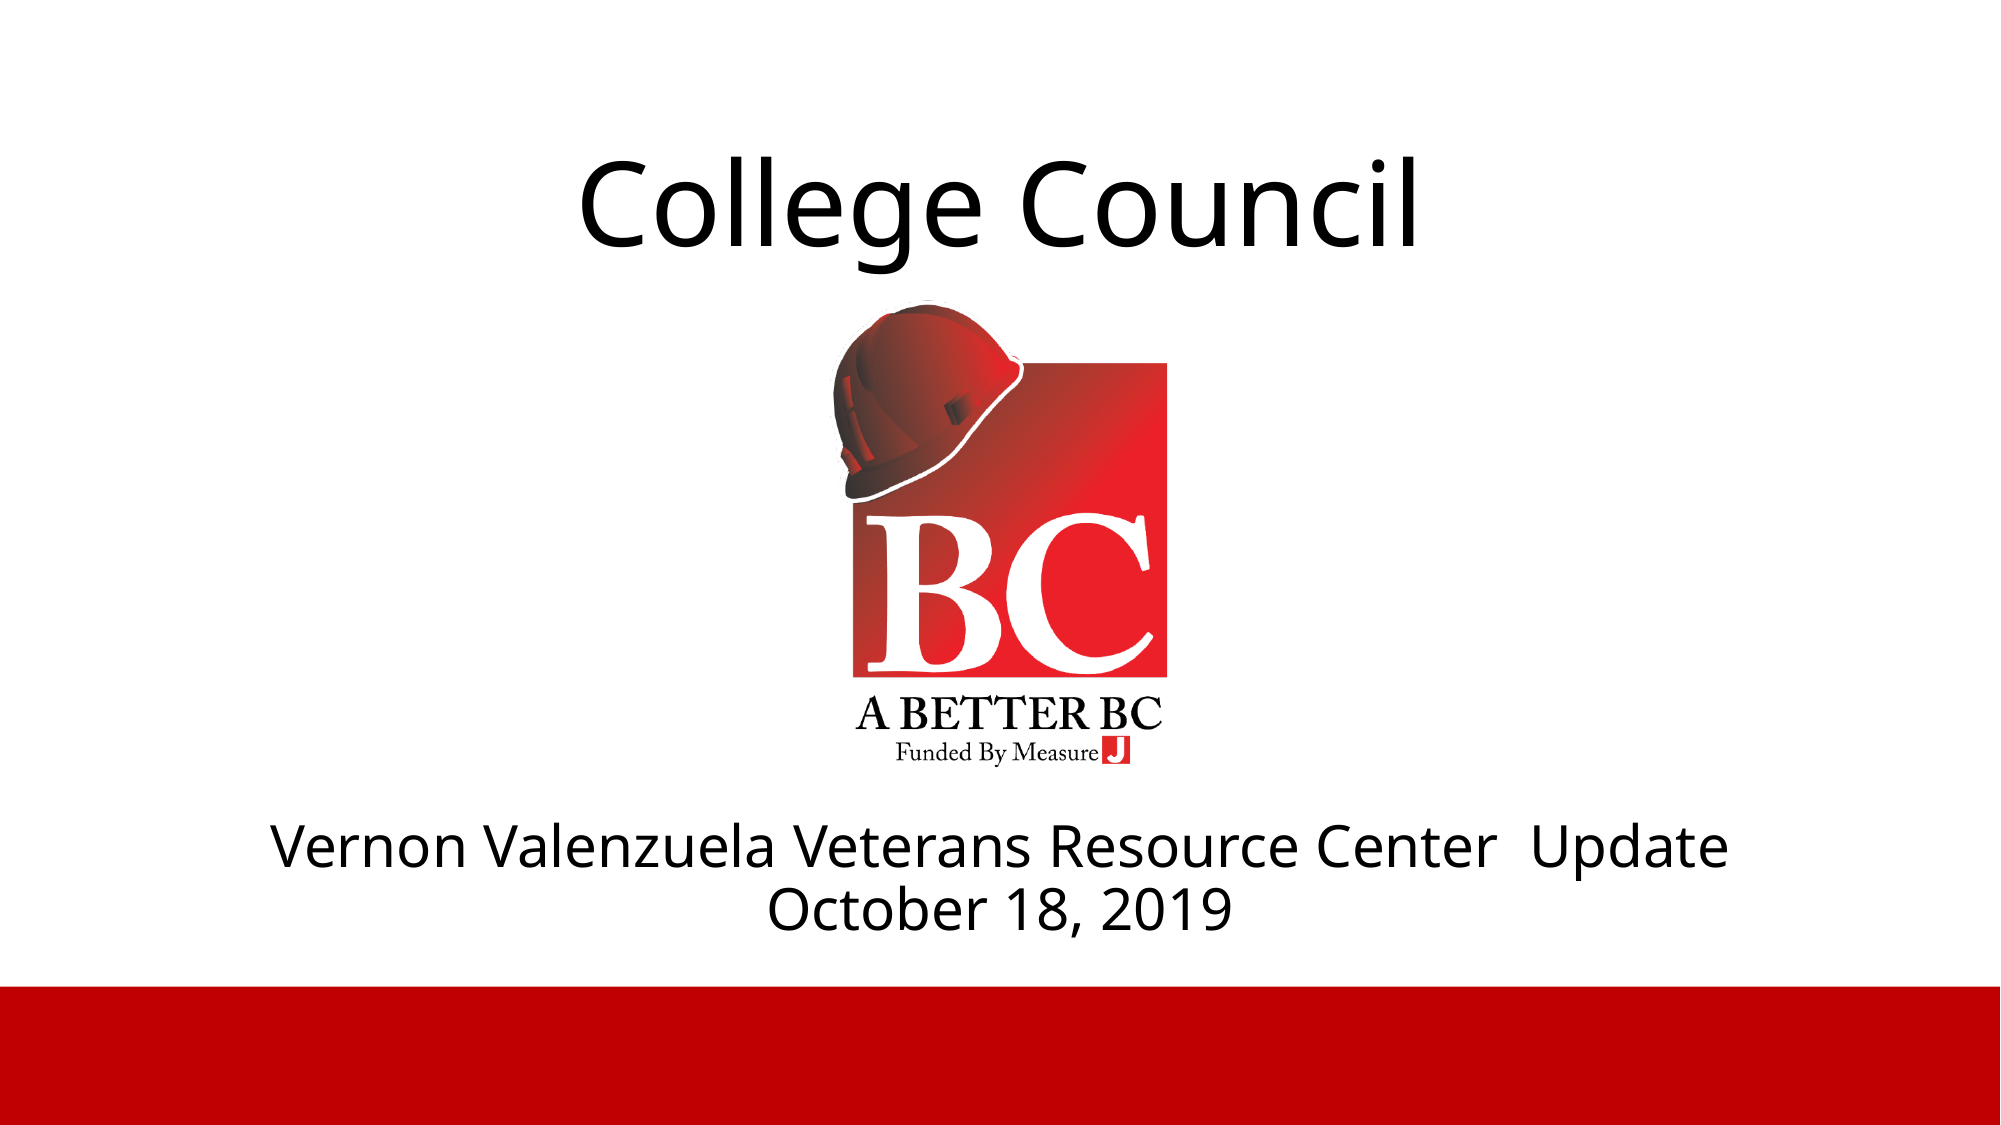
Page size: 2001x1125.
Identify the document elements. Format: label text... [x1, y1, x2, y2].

text_box Vernon Valenzuela Veterans Resource Center Update October 18, 2019 [142, 808, 1858, 951]
picture [815, 294, 1185, 773]
text_box [0, 985, 2000, 1125]
title College Council [249, 137, 1750, 280]
